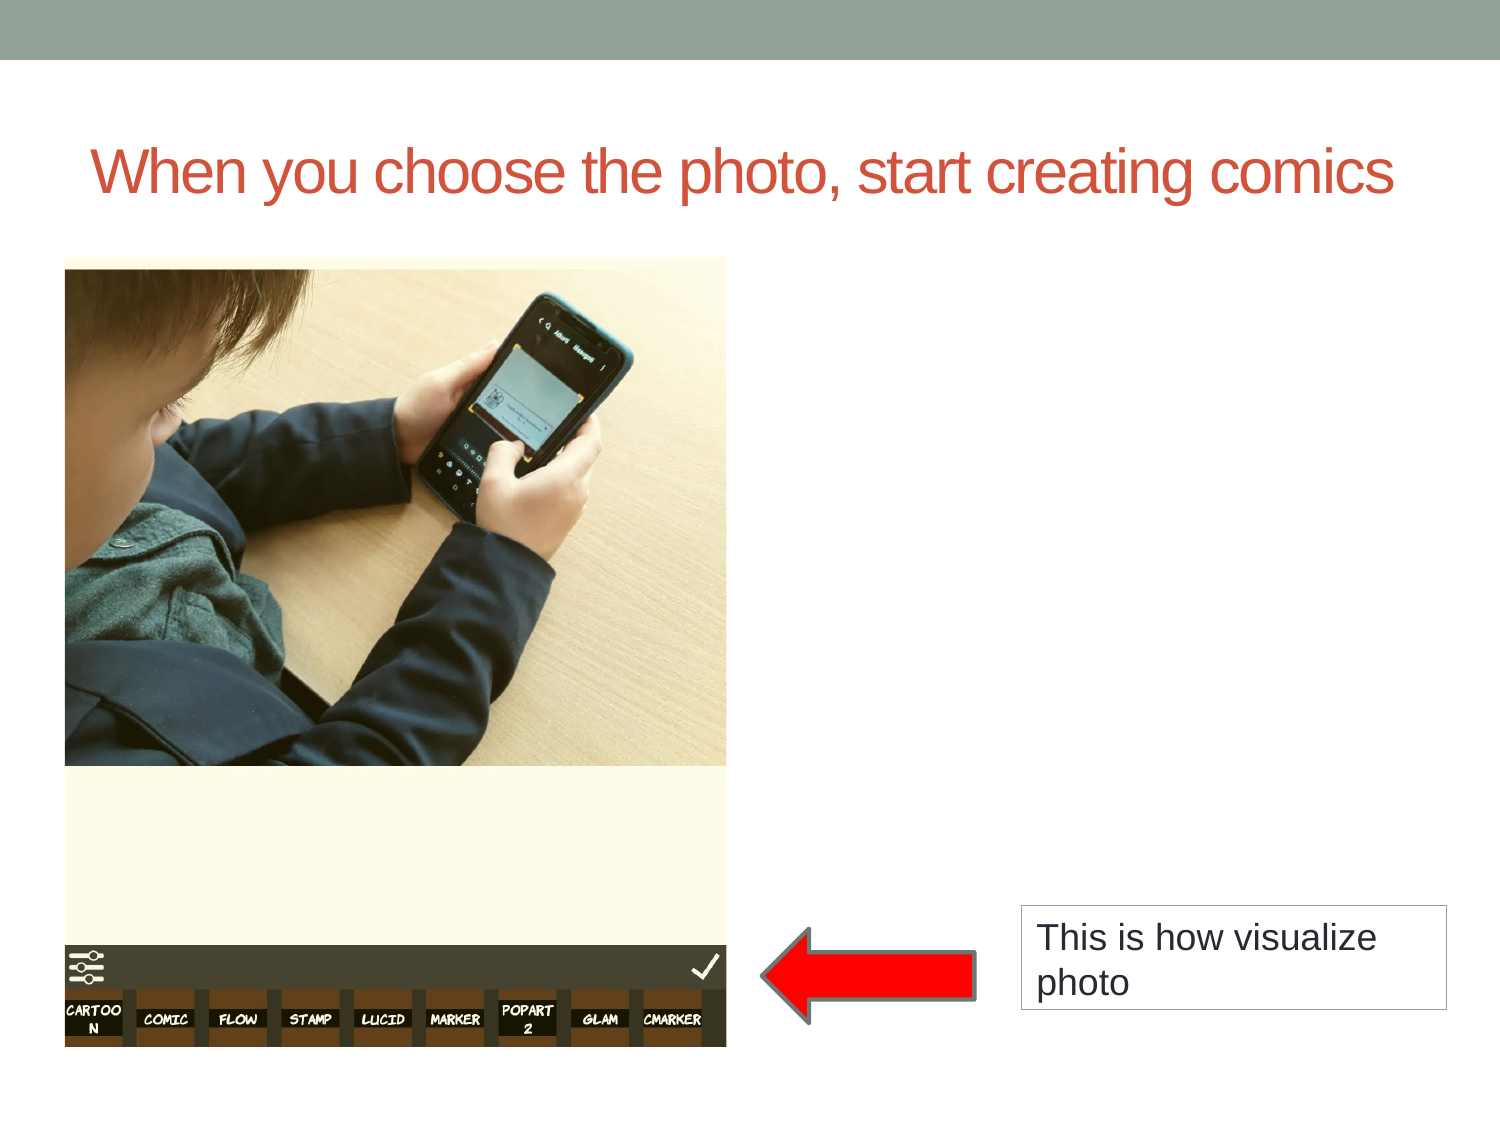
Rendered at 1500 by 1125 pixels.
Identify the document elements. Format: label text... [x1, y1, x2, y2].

text_box [759, 926, 977, 1026]
text_box This is how visualize photo [1021, 905, 1447, 1010]
title When you choose the photo, start creating comics [75, 87, 1425, 250]
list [64, 256, 727, 1048]
